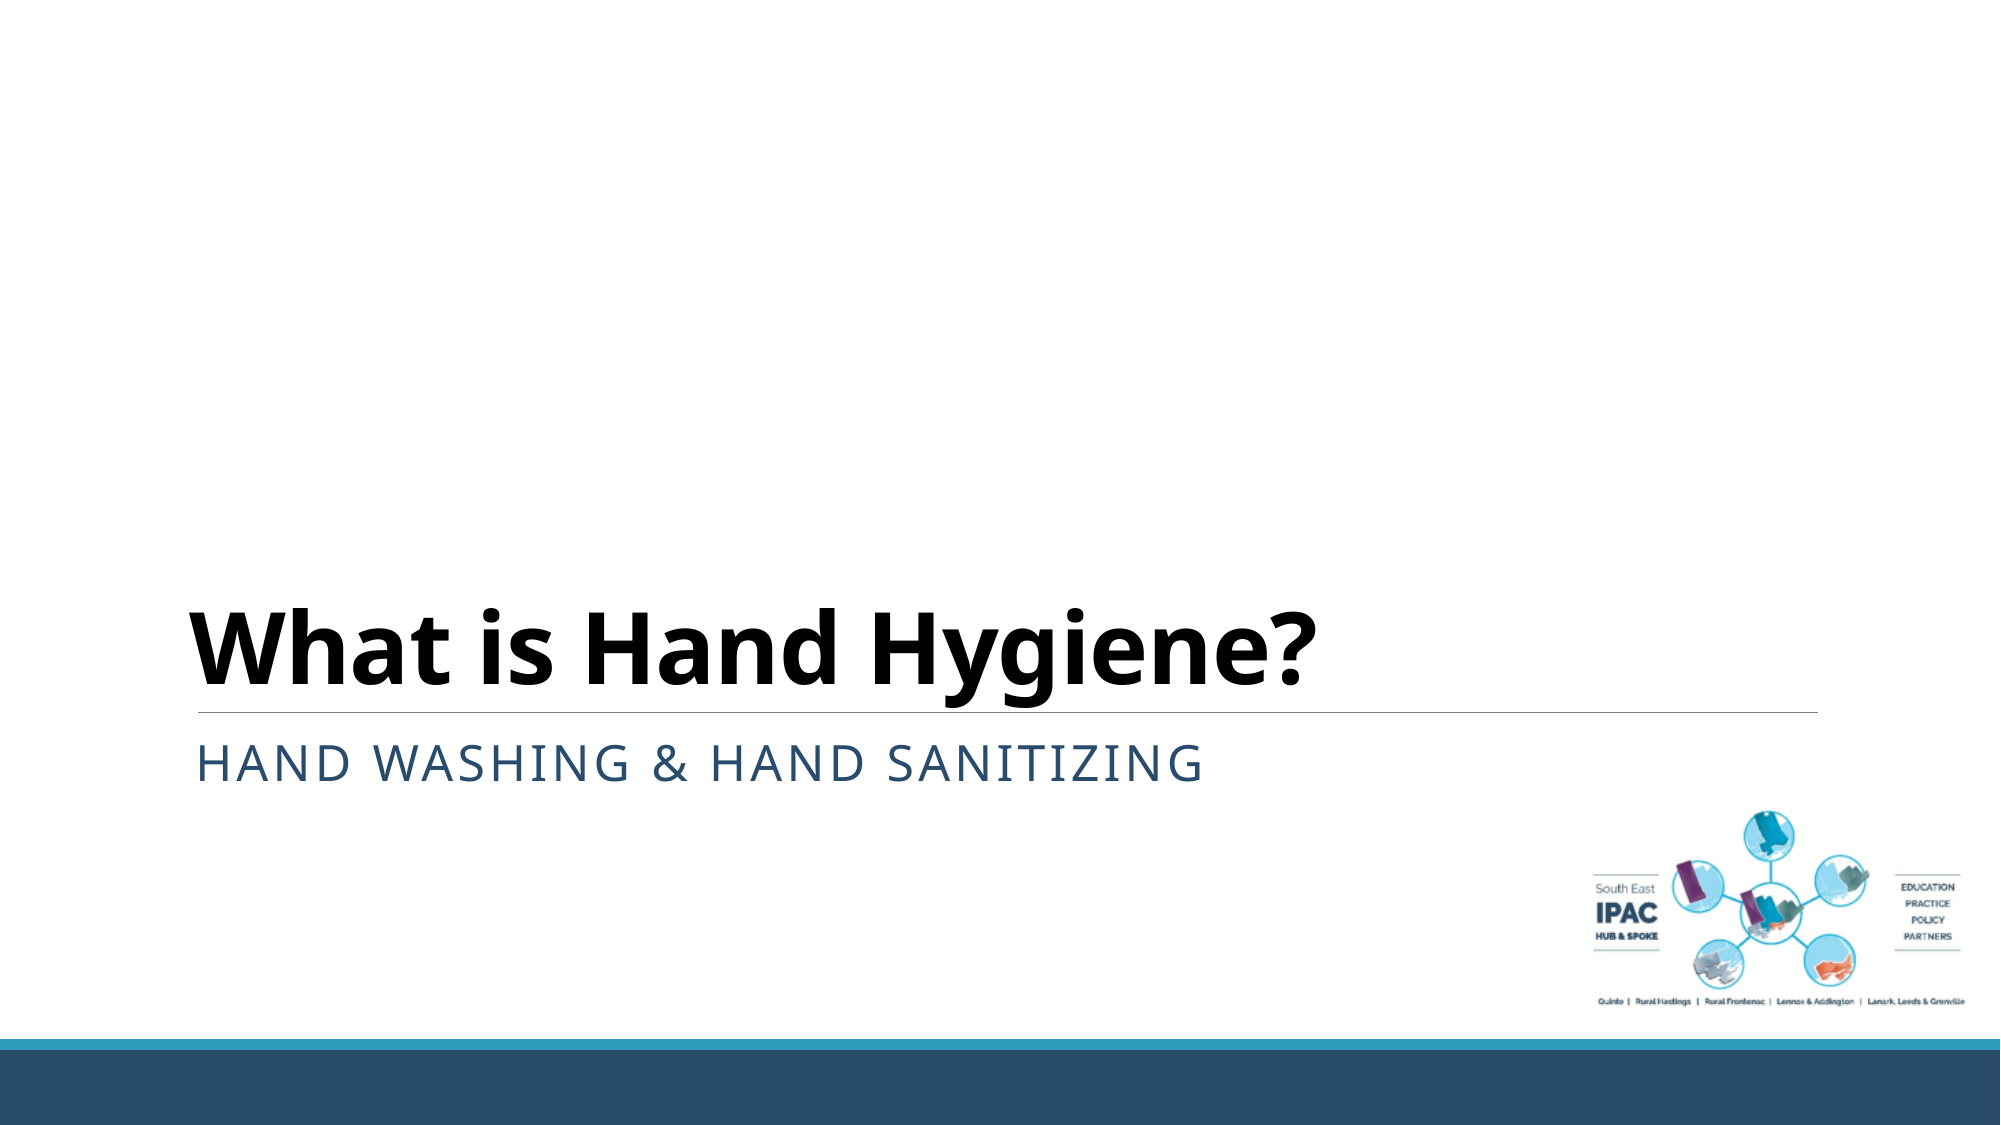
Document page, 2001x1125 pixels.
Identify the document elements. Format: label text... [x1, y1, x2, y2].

title What is Hand Hygiene? [174, 343, 1868, 713]
picture [1571, 801, 1981, 1029]
subtitle hand washing & hand sanitizing [180, 730, 1831, 919]
